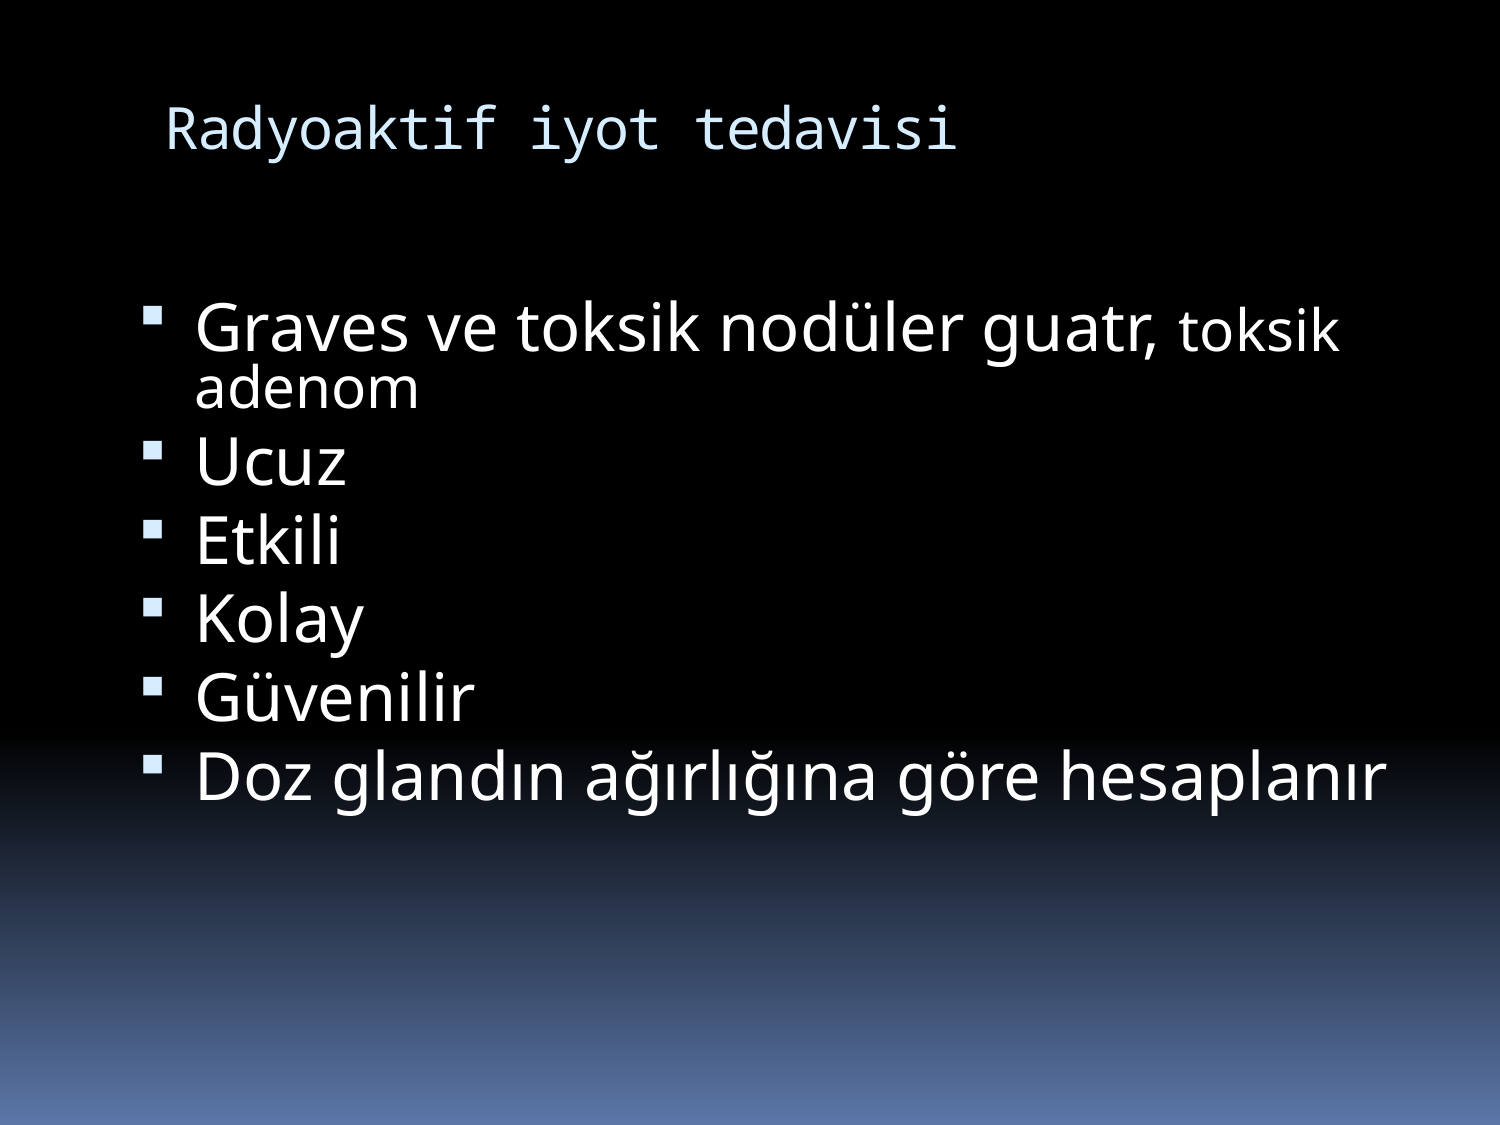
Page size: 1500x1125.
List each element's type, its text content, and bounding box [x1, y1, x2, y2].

list Graves ve toksik nodüler guatr, toksik adenom Ucuz Etkili Kolay Güvenilir Doz glandın ağırlığına göre hesaplanır [112, 292, 1436, 870]
title Radyoaktif iyot tedavisi [150, 83, 1425, 234]
